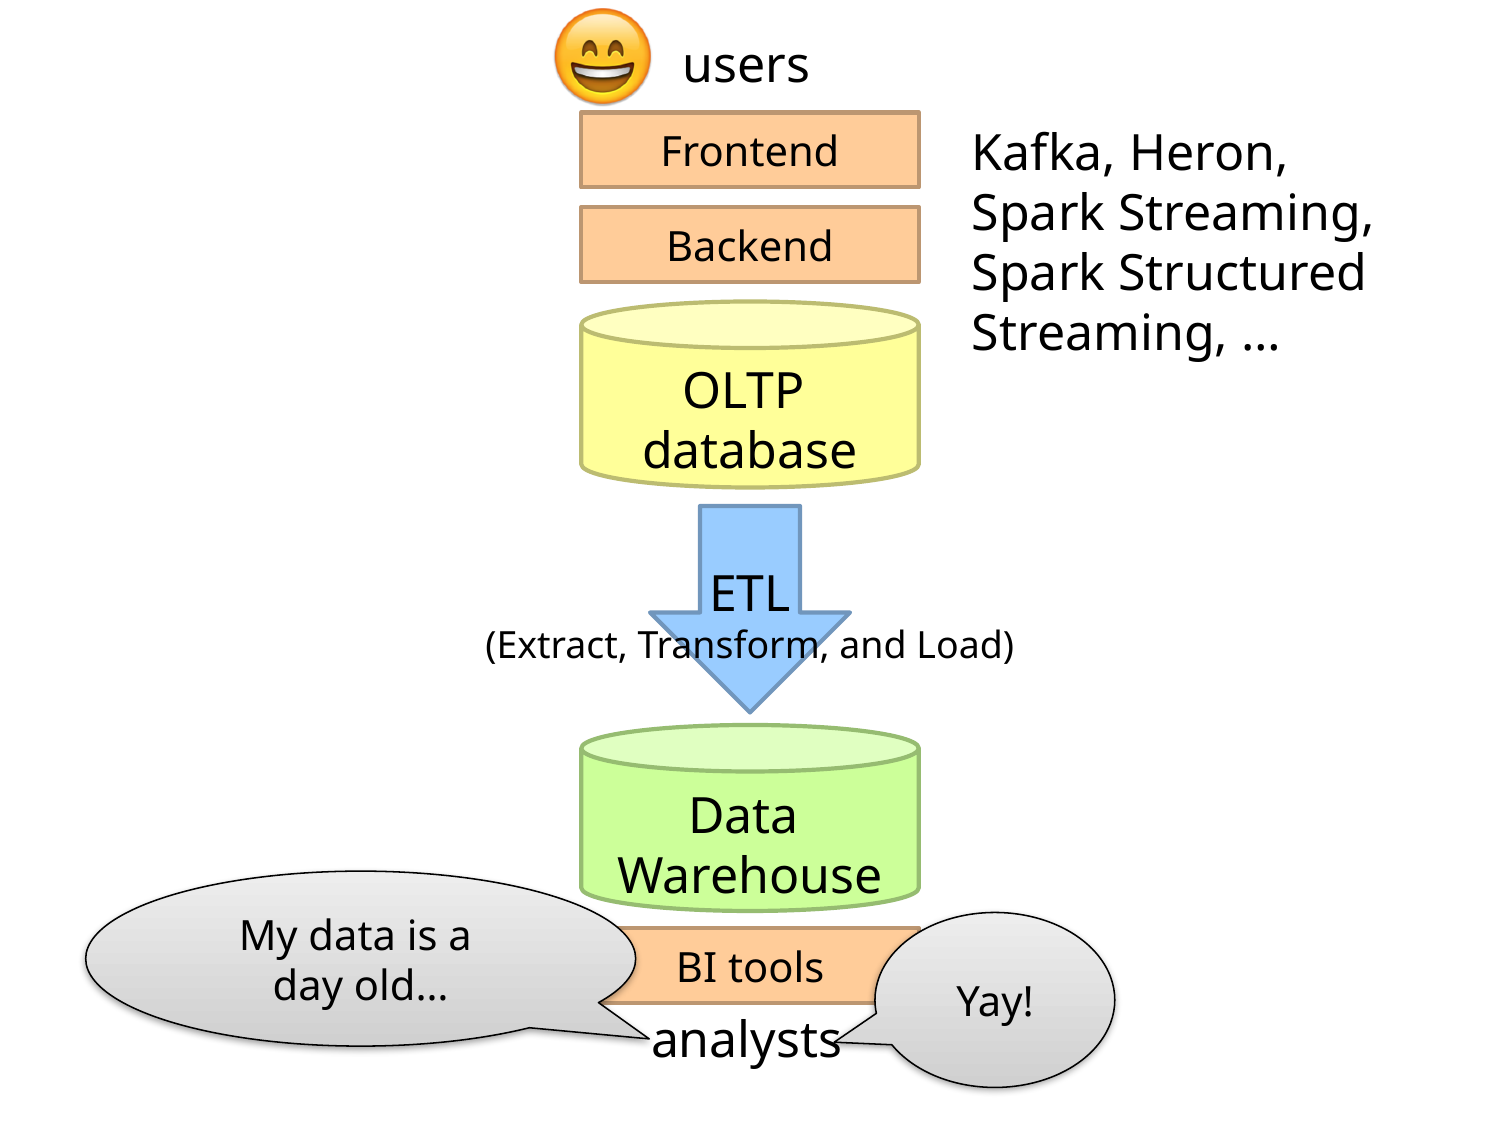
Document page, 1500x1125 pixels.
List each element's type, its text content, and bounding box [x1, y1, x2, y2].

text_box users [667, 24, 913, 100]
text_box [581, 301, 919, 488]
text_box [708, 674, 792, 715]
text_box Example: count historical clicks and clicks in real time [584, 728, 916, 769]
text_box Yay! [833, 911, 1116, 1089]
text_box Frontend [579, 110, 921, 189]
text_box My data is a day old… [84, 870, 650, 1047]
picture [542, 0, 663, 117]
text_box [697, 503, 803, 553]
text_box Backend [579, 205, 921, 284]
text_box Kafka, Heron, Spark Streaming, Spark Structured Streaming, … [957, 113, 1432, 368]
text_box analysts [581, 1000, 913, 1075]
text_box ETL (Extract, Transform, and Load) [449, 553, 1050, 674]
text_box Data Warehouse [581, 776, 919, 911]
text_box BI tools [618, 926, 921, 1000]
text_box [579, 722, 921, 892]
